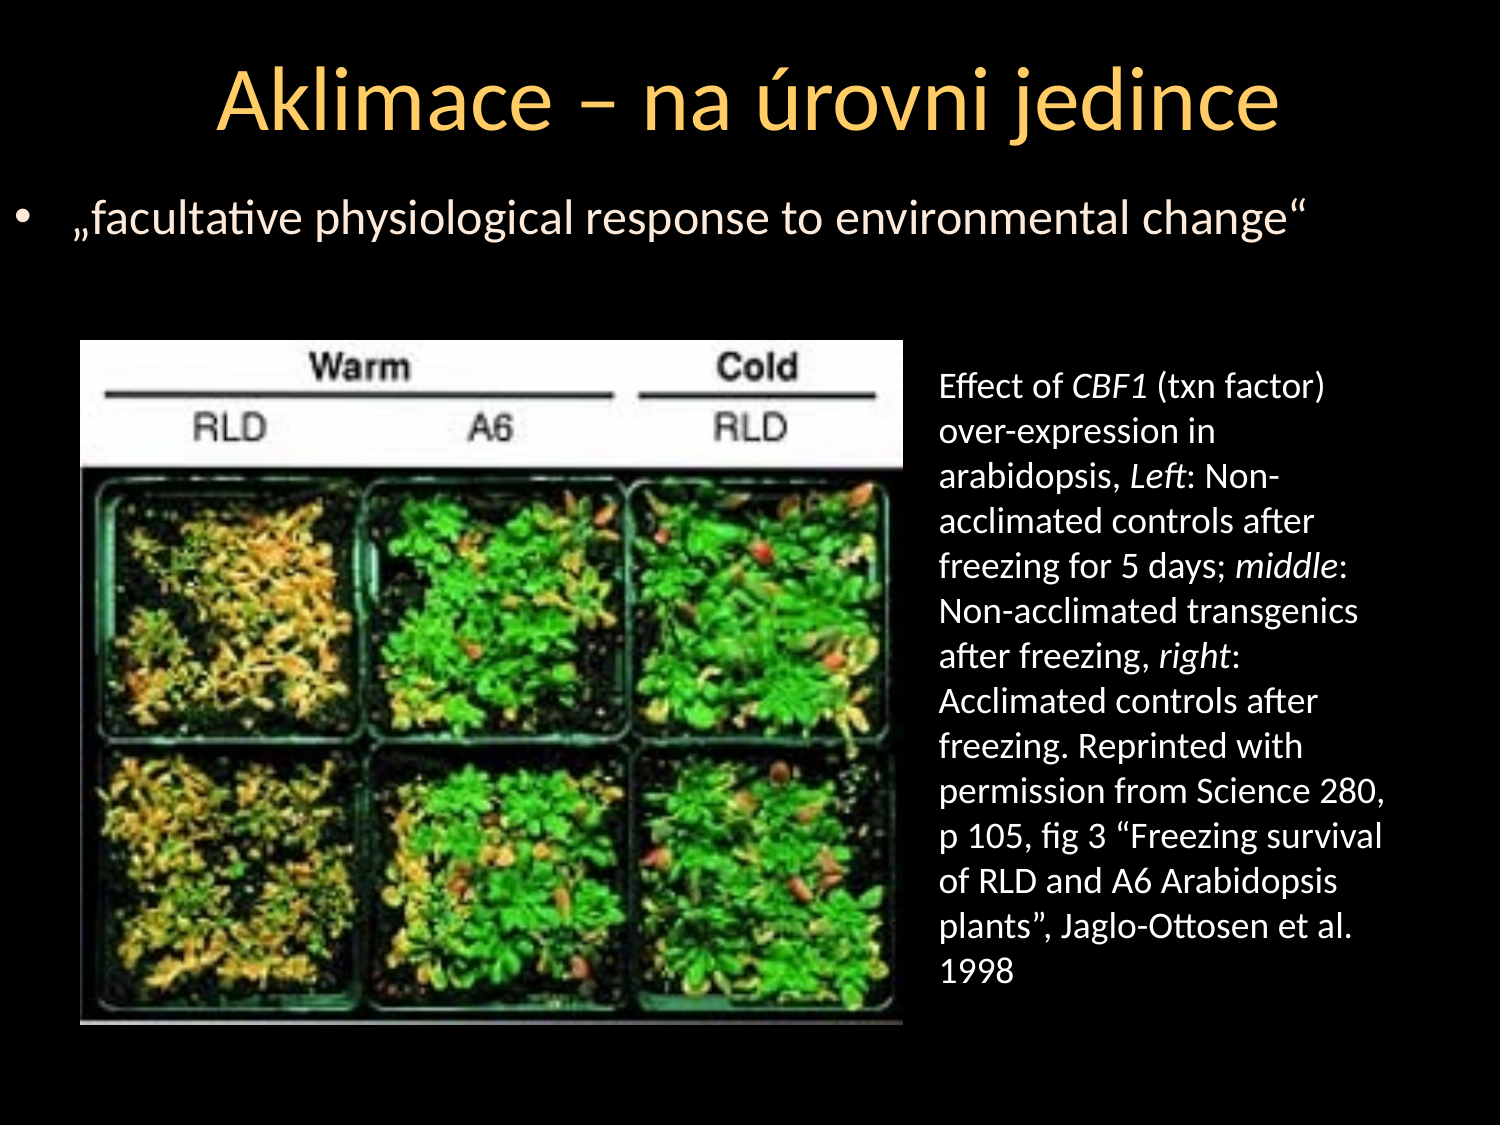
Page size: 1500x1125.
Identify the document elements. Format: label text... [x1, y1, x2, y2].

picture [80, 340, 903, 1025]
text_box Aklimace – na úrovni jedince [0, 0, 1500, 177]
text_box Effect of CBF1 (txn factor) over-expression in arabidopsis, Left: Non- acclimated controls after freezing for 5 days; middle: Non-acclimated transgenics after freezing, right: Acclimated controls after freezing. Reprinted with permission from Science 280, p 105, fig 3 “Freezing survival of RLD and A6 Arabidopsis plants”, Jaglo-Ottosen et al. 1998 [923, 353, 1412, 999]
text_box „facultative physiological response to environmental change“ [0, 177, 1500, 553]
